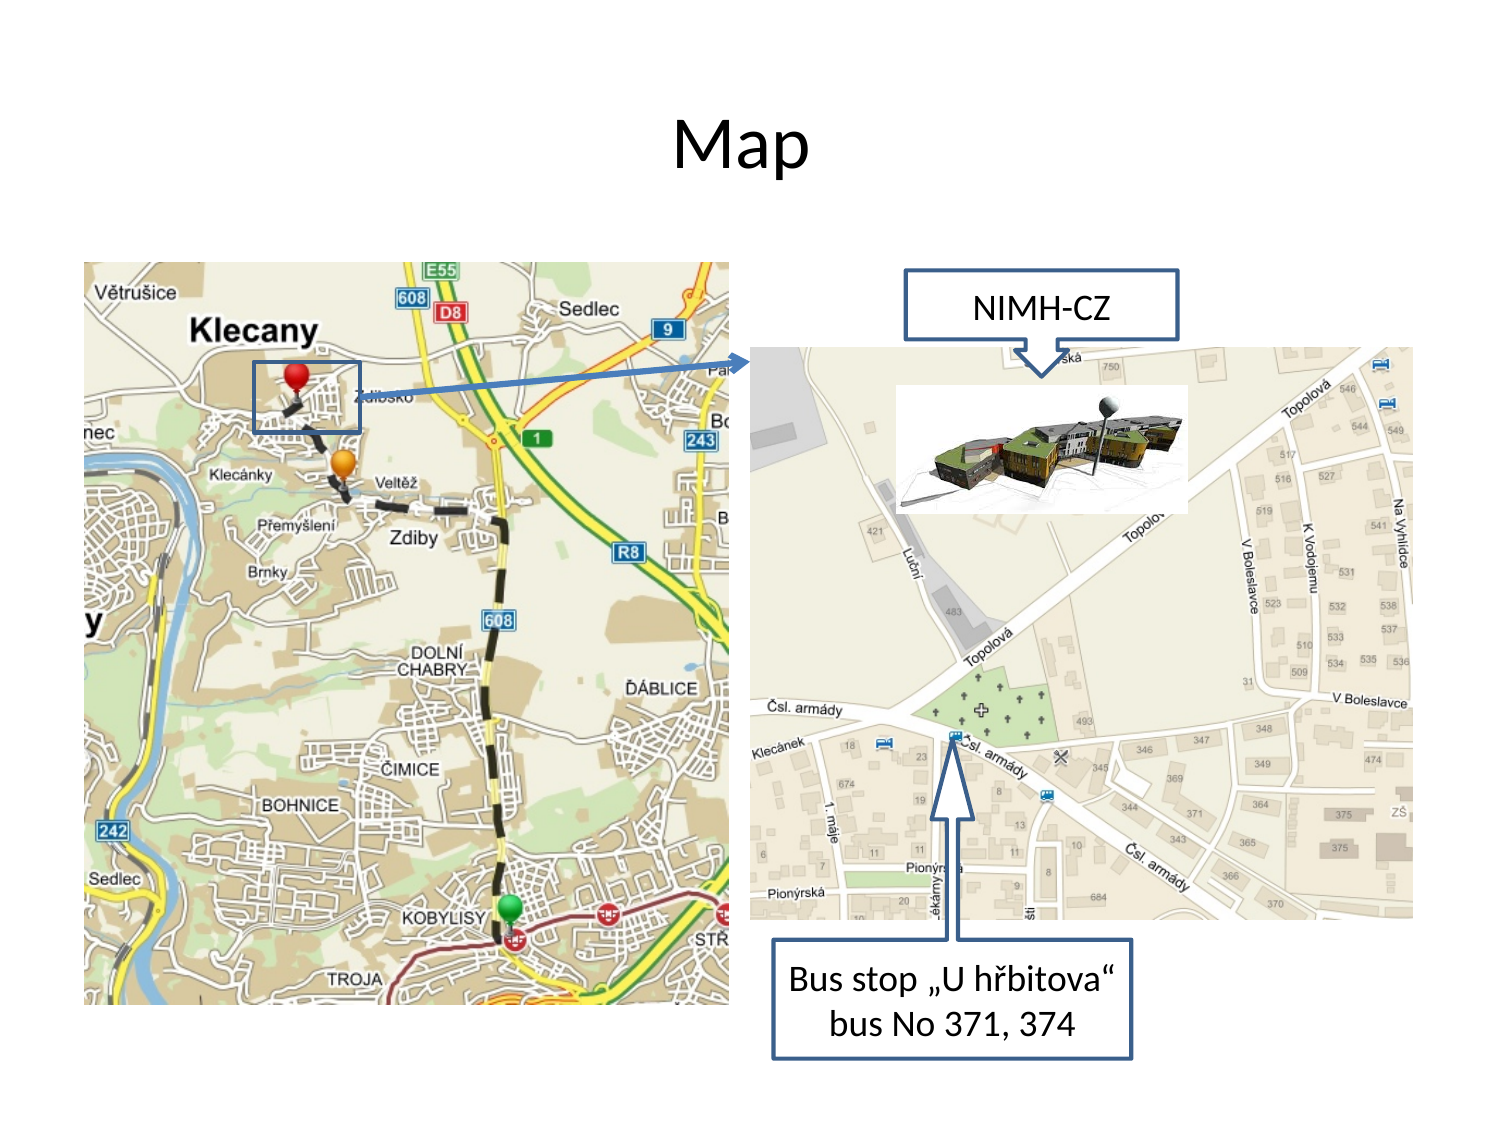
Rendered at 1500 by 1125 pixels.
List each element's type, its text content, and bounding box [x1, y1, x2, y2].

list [749, 346, 1413, 920]
title Map [75, 45, 1425, 233]
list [84, 262, 729, 1006]
text_box Bus stop „U hřbitova“ bus No 371, 374 [771, 929, 1134, 1061]
text_box NIMH-CZ [903, 268, 1180, 345]
picture [895, 385, 1188, 514]
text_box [359, 361, 751, 398]
